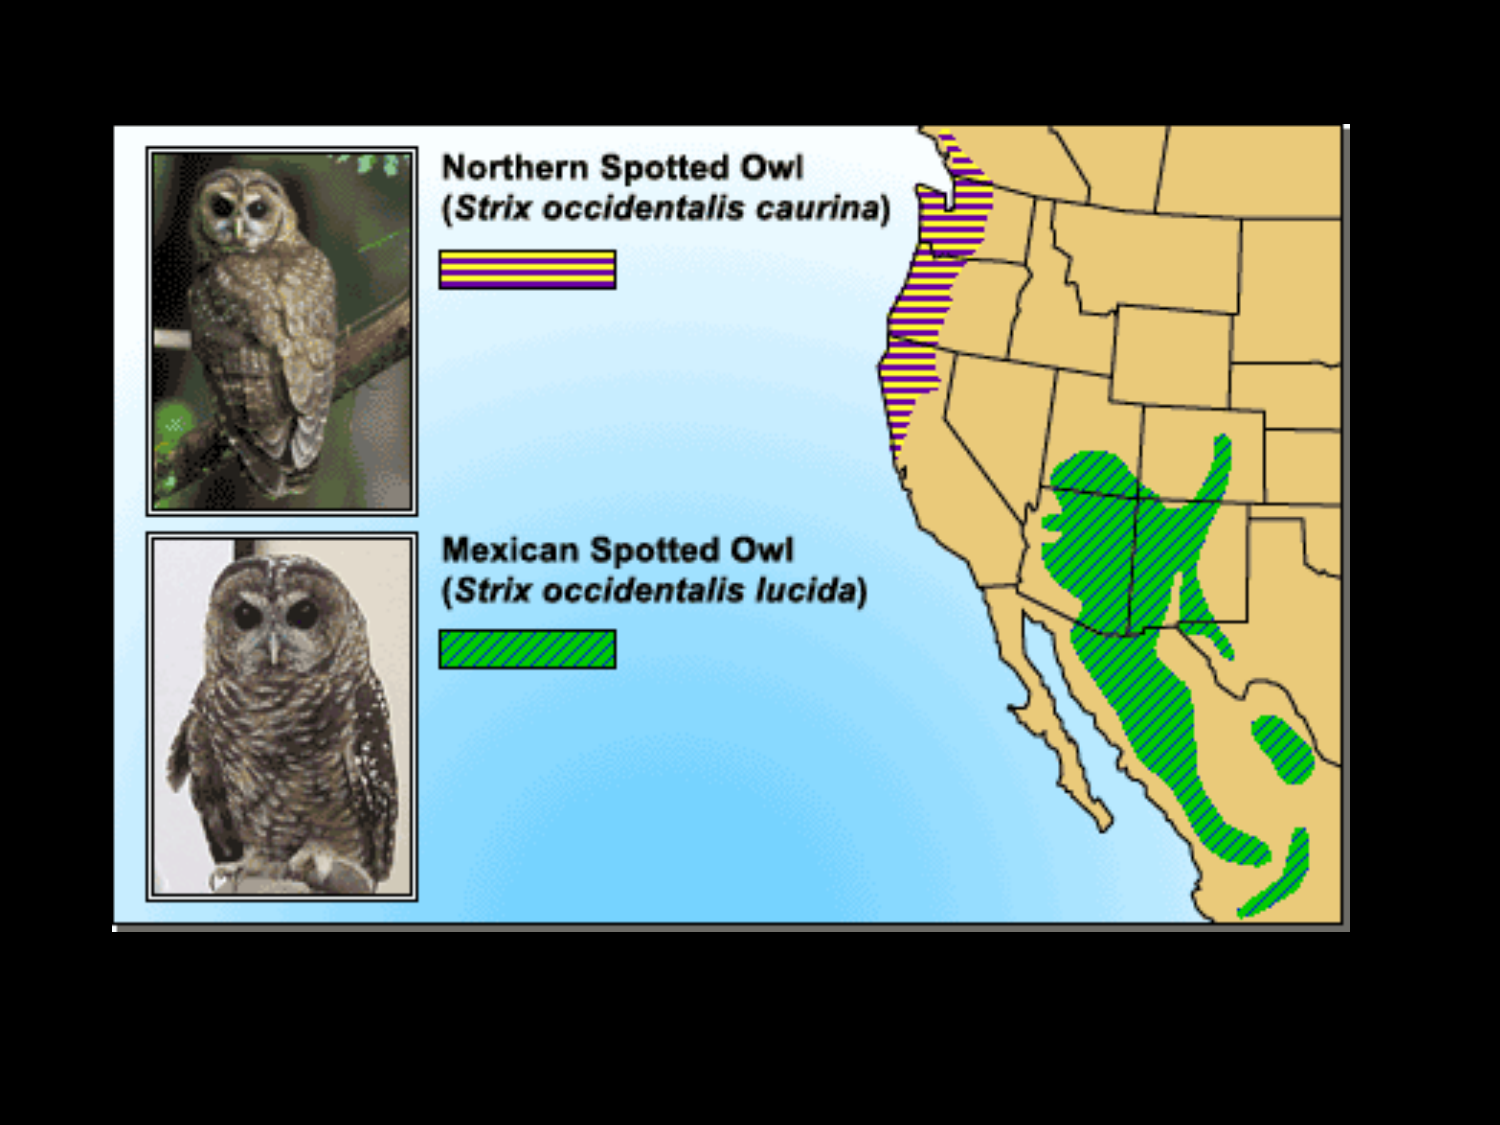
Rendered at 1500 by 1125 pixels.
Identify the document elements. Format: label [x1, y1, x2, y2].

picture [112, 124, 1351, 932]
